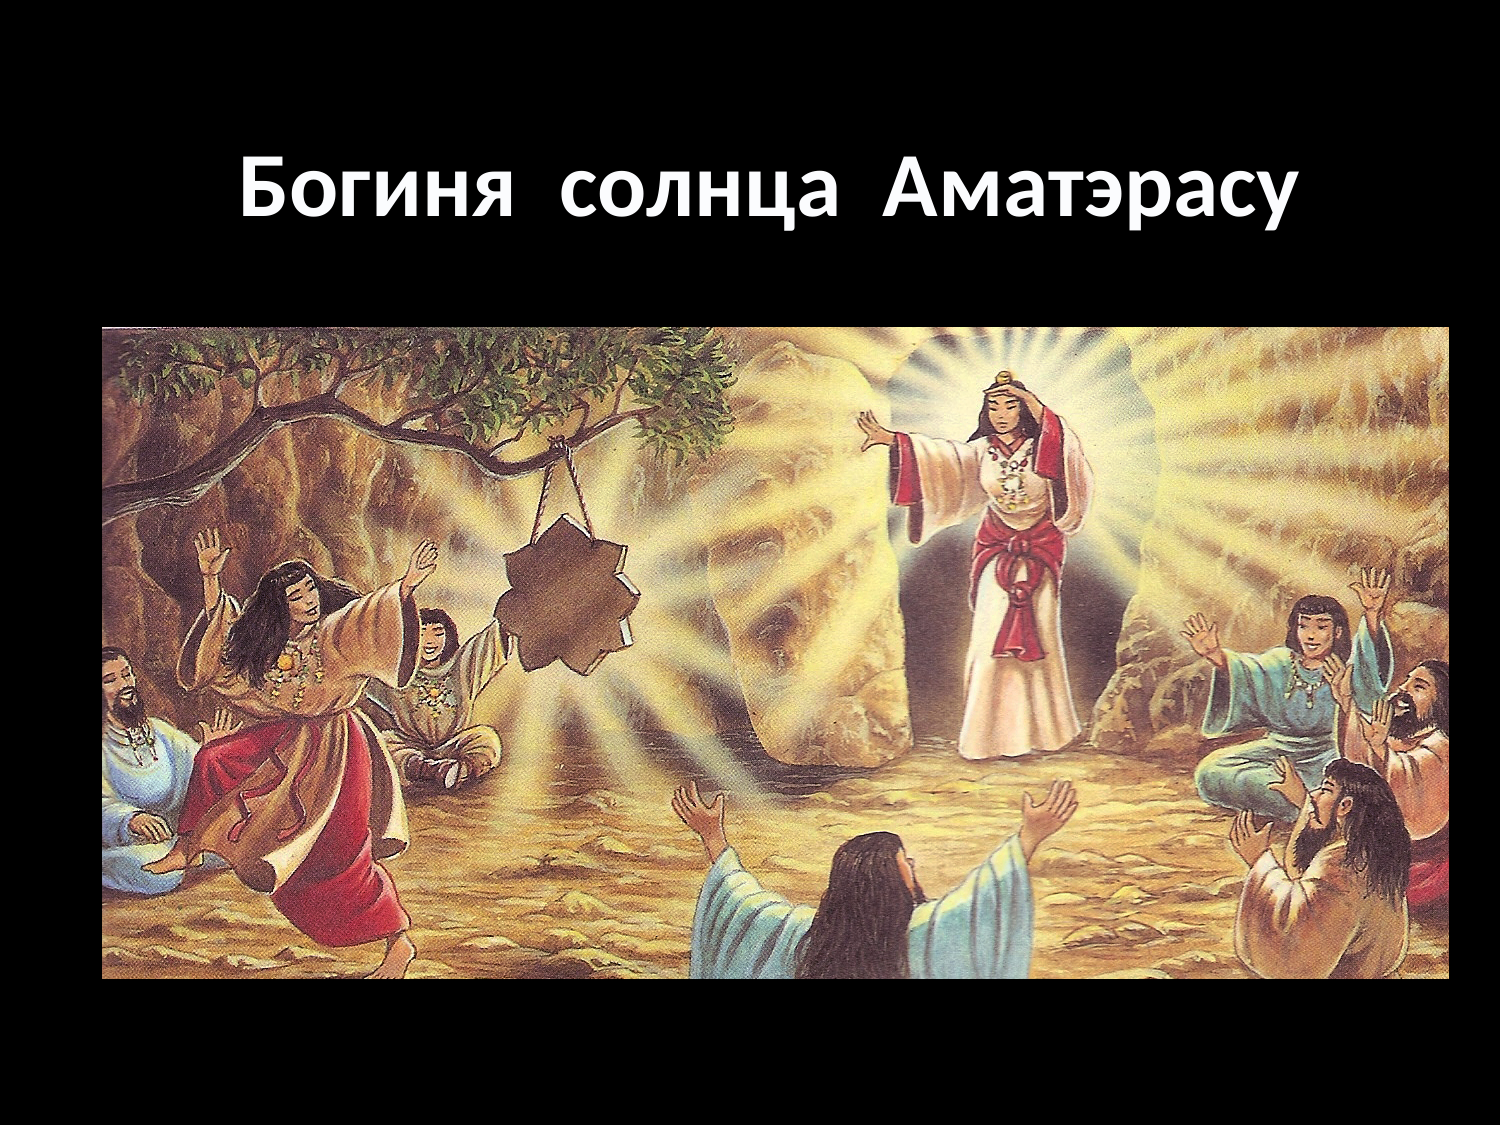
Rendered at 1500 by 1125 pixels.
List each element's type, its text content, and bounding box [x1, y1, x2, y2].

picture [102, 326, 1450, 979]
text_box Богиня солнца Аматэрасу [140, 117, 1395, 243]
